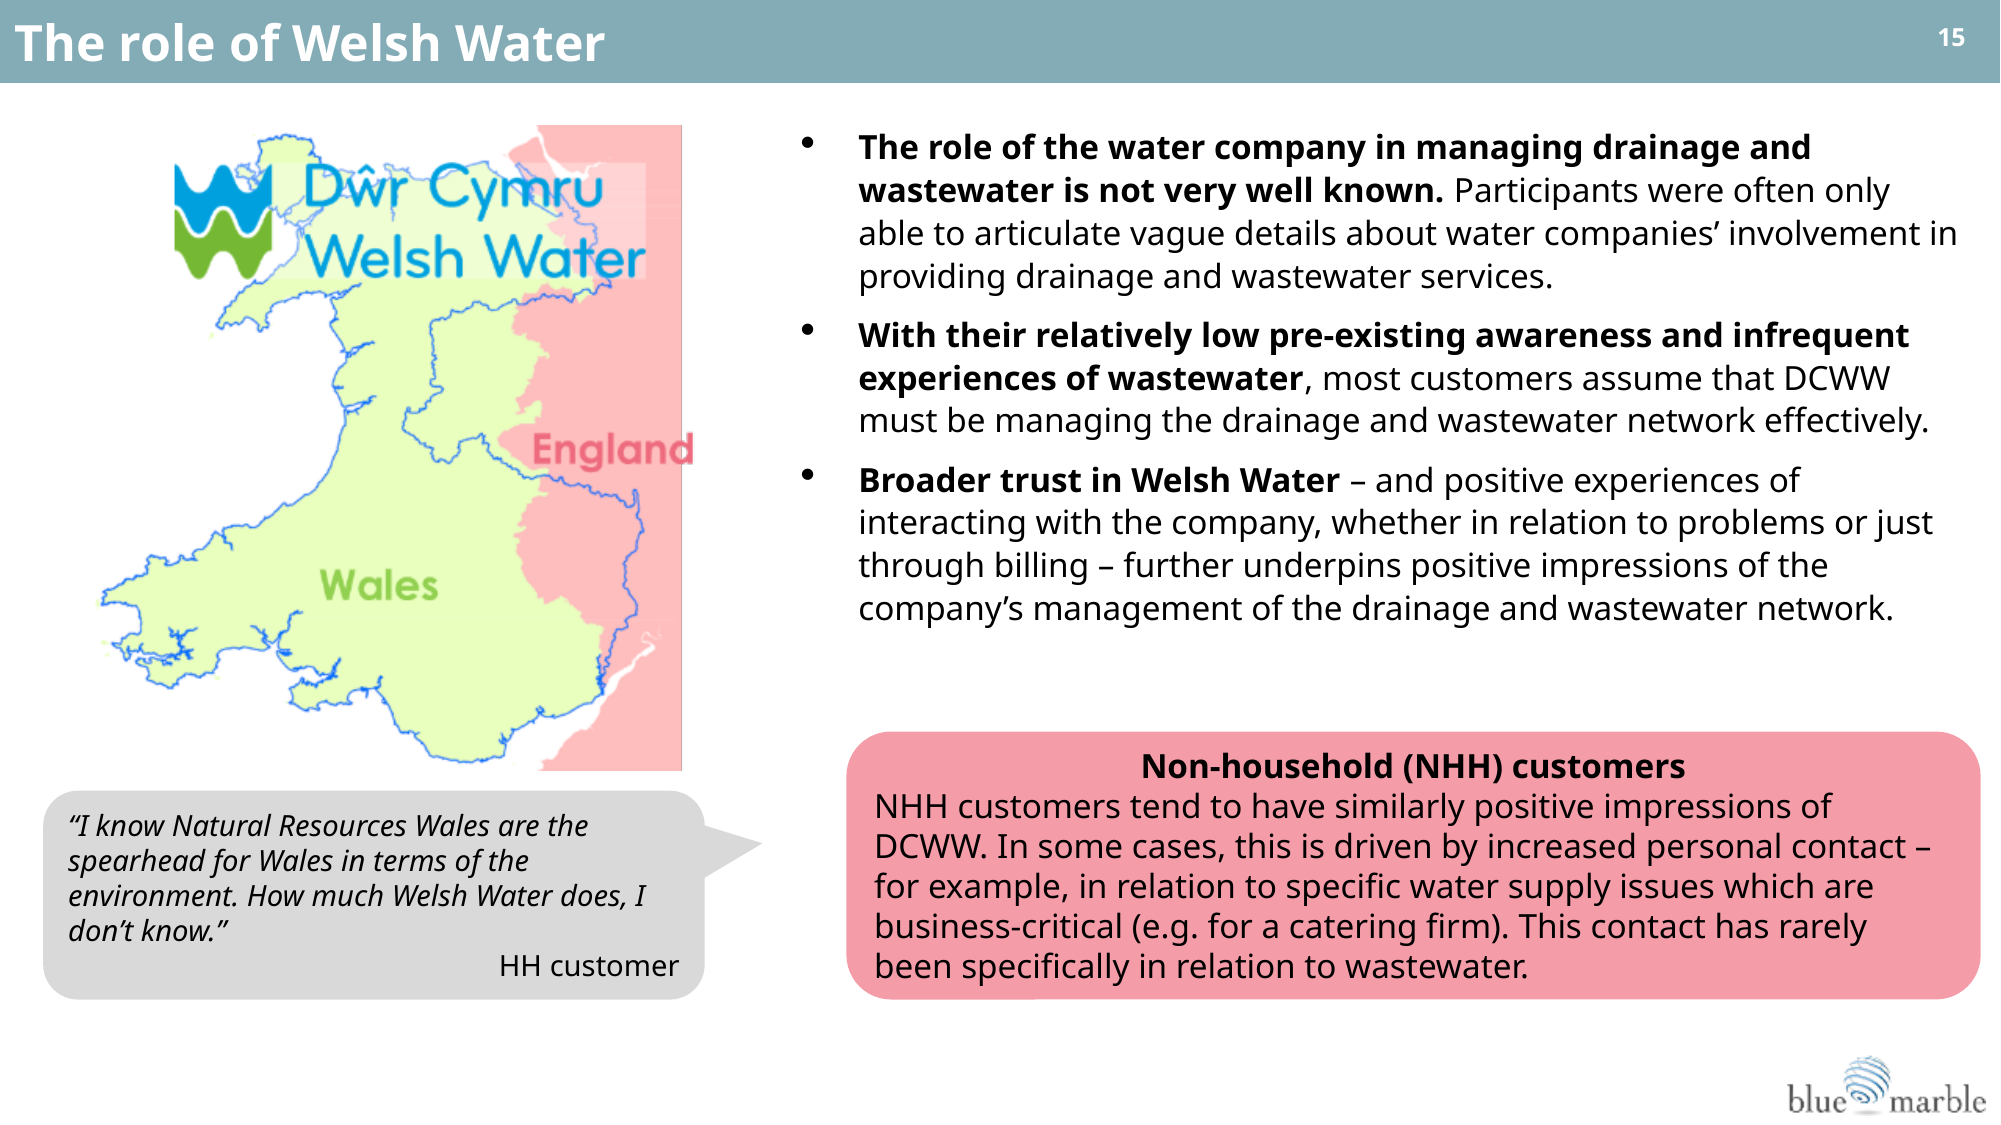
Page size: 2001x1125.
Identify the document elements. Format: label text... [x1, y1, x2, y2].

text_box The role of Welsh Water [0, 0, 2000, 83]
picture [94, 125, 729, 771]
text_box The role of the water company in managing drainage and wastewater is not very well known. Participants were often only able to articulate vague details about water companies’ involvement in providing drainage and wastewater services. With their relatively low pre-existing awareness and infrequent experiences of wastewater, most customers assume that DCWW must be managing the drainage and wastewater network effectively. Broader trust in Welsh Water – and positive experiences of interacting with the company, whether in relation to problems or just through billing – further underpins positive impressions of the company’s management of the drainage and wastewater network. [787, 116, 1981, 635]
picture [1787, 1053, 1986, 1116]
text_box “I know Natural Resources Wales are the spearhead for Wales in terms of the environment. How much Welsh Water does, I don’t know.” HH customer [43, 790, 763, 1000]
text_box Non-household (NHH) customers NHH customers tend to have similarly positive impressions of DCWW. In some cases, this is driven by increased personal contact – for example, in relation to specific water supply issues which are business-critical (e.g. for a catering firm). This contact has rarely been specifically in relation to wastewater. [846, 731, 1981, 1000]
slide_number 15 [1850, 4, 1981, 72]
